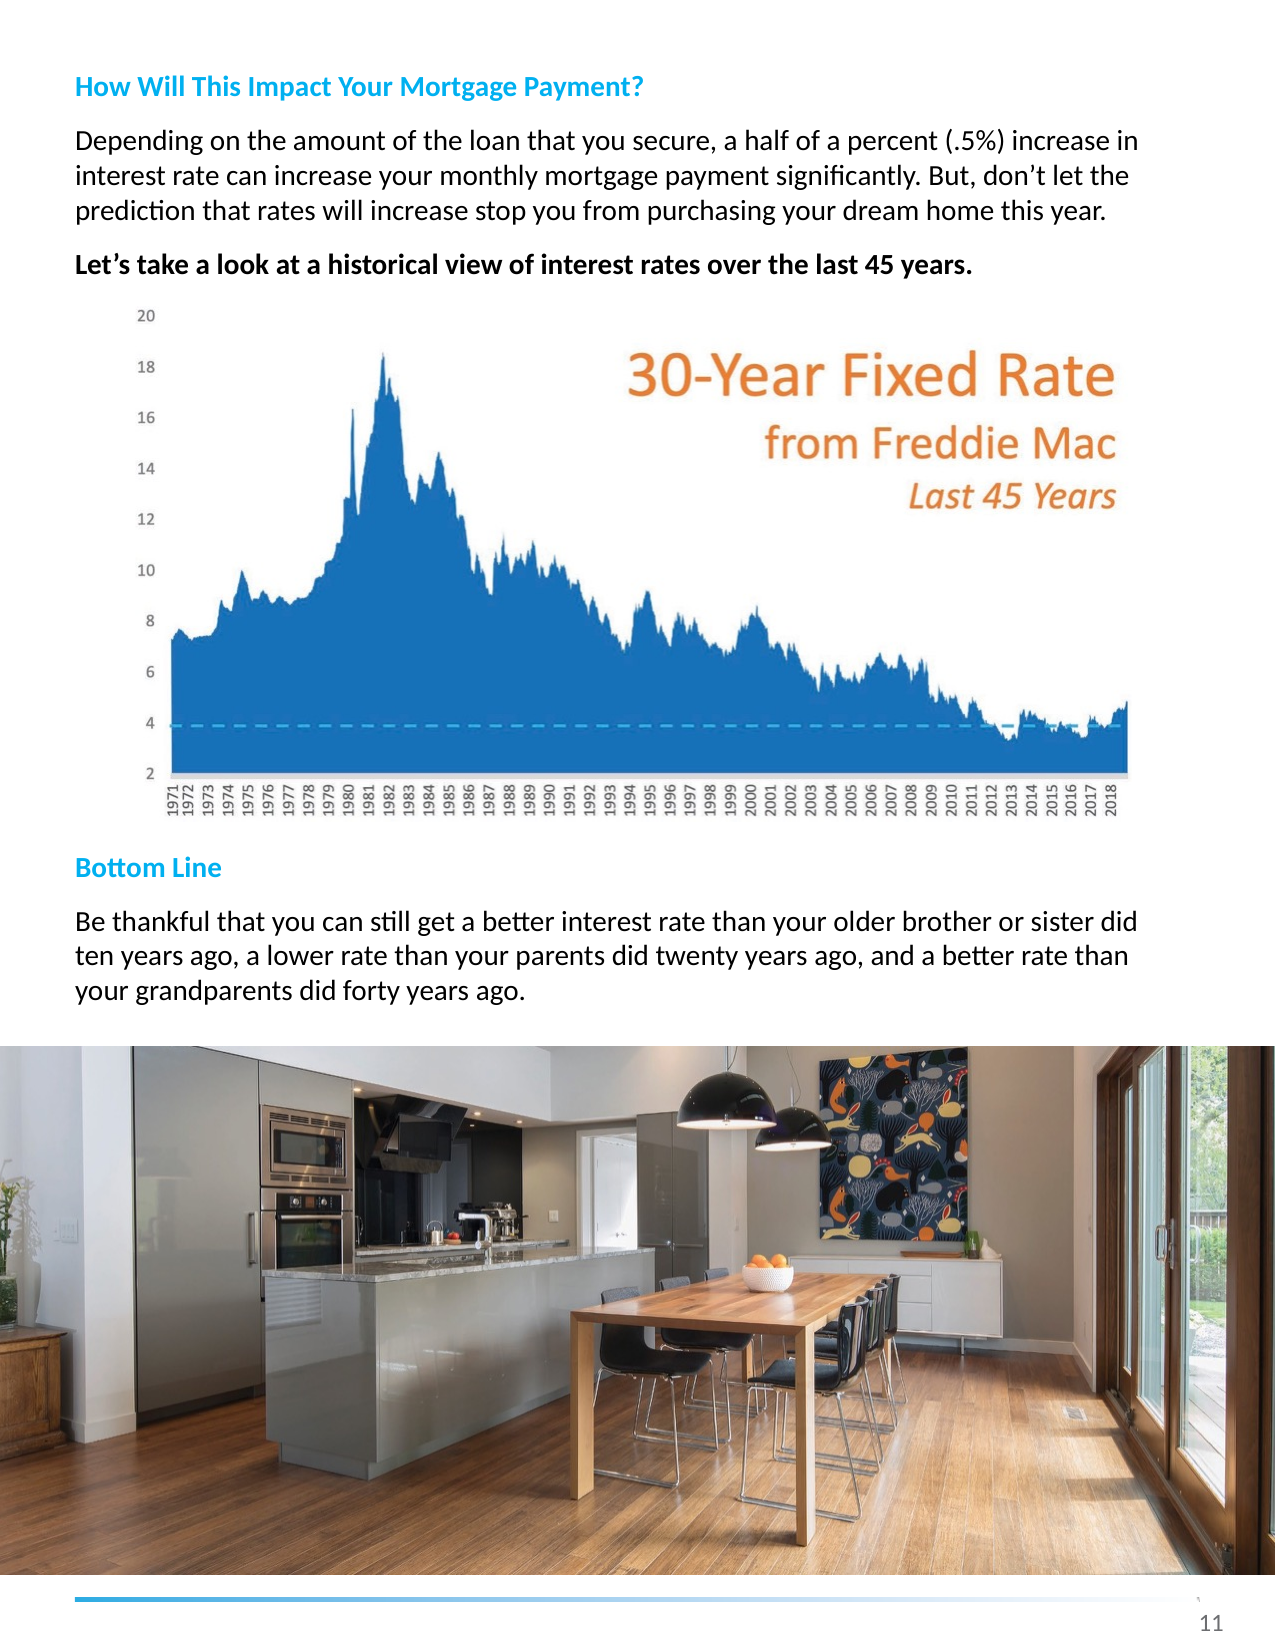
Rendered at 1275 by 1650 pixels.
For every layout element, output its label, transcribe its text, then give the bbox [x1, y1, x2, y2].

text_box Bottom Line Be thankful that you can still get a better interest rate than your older brother or sister did ten years ago, a lower rate than your parents did twenty years ago, and a better rate than your grandparents did forty years ago. [72, 827, 1158, 1007]
text_box [135, 306, 1132, 822]
text_box 11 [1194, 1607, 1241, 1637]
text_box [74, 1597, 1200, 1603]
text_box [0, 1046, 1275, 1575]
text_box How Will This Impact Your Mortgage Payment? Depending on the amount of the loan that you secure, a half of a percent (.5%) increase in interest rate can increase your monthly mortgage payment significantly. But, don’t let the prediction that rates will increase stop you from purchasing your dream home this year. Let’s take a look at a historical view of interest rates over the last 45 years. [72, 46, 1163, 281]
